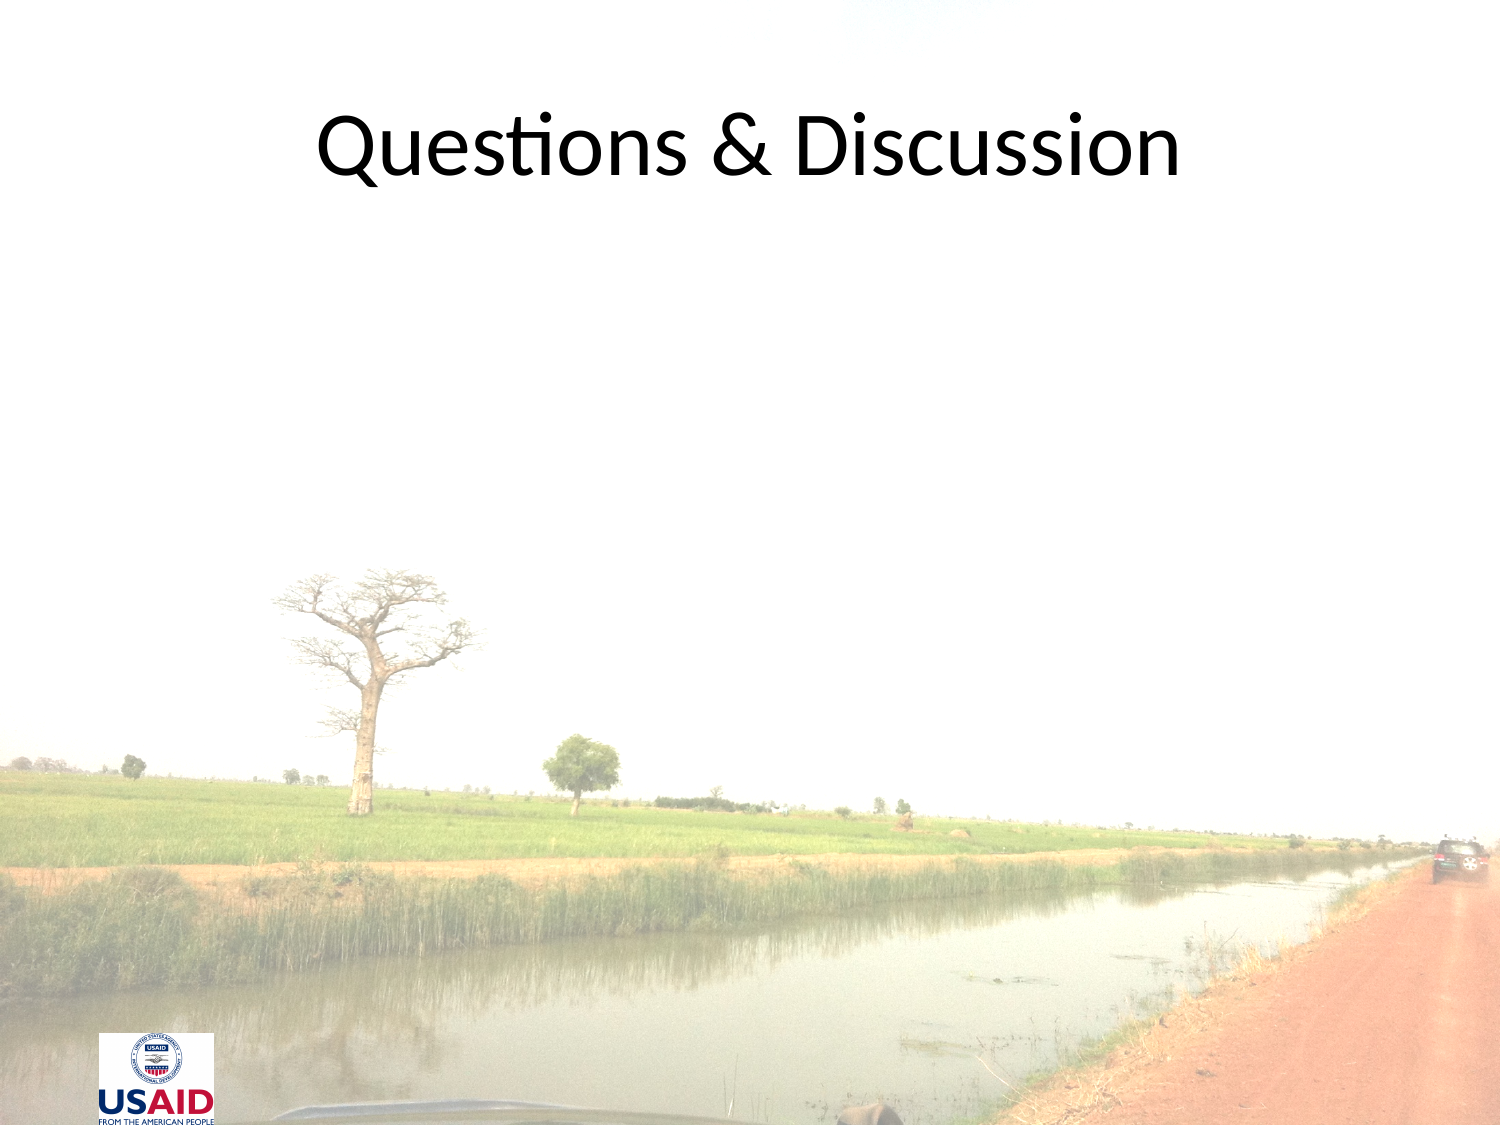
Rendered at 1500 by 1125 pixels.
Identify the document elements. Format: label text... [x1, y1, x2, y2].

picture [99, 1033, 214, 1125]
title Questions & Discussion [75, 45, 1425, 233]
